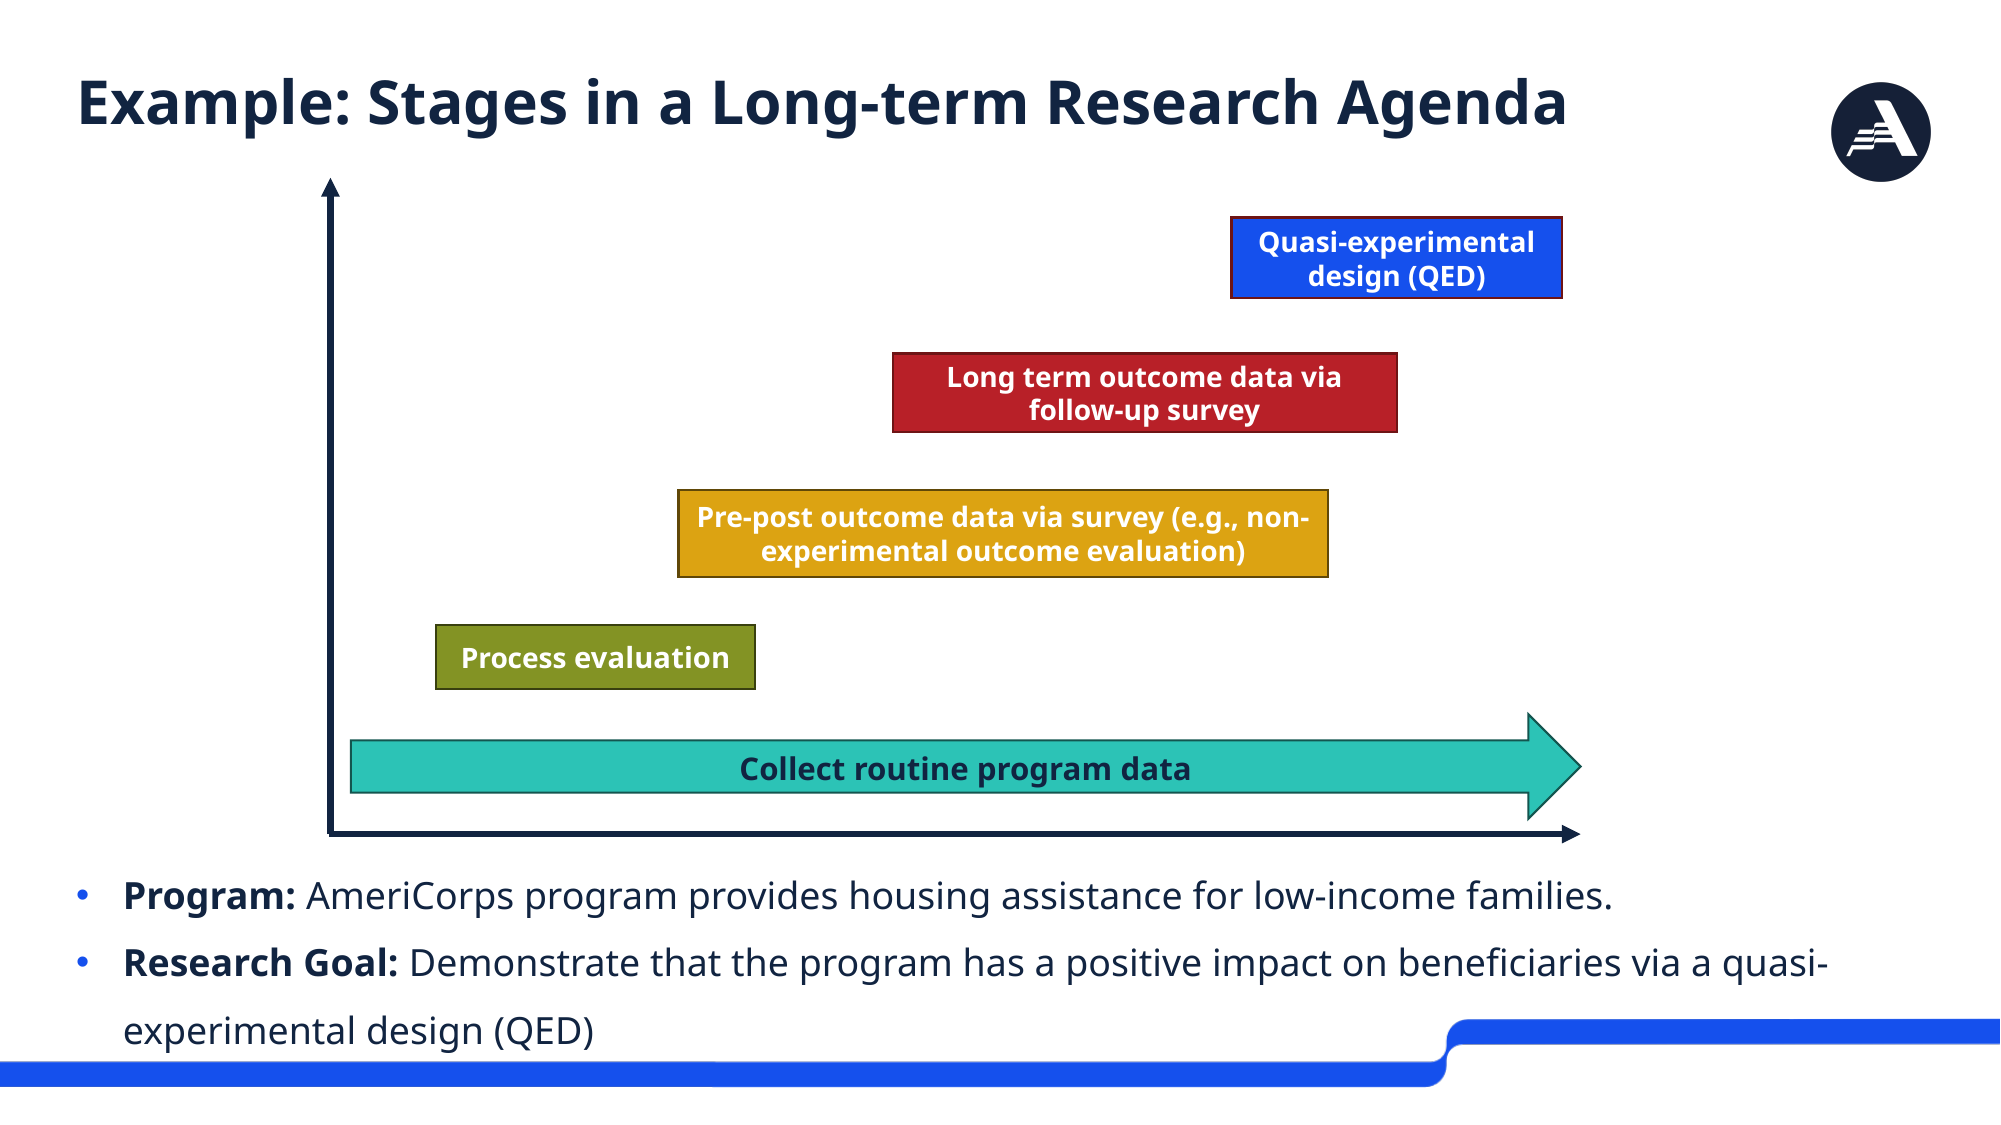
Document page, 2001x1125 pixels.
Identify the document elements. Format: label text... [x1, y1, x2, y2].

text_box Long term outcome data via follow-up survey [892, 352, 1398, 433]
picture [0, 1018, 76, 1088]
list Program: AmeriCorps program provides housing assistance for low-income families. Research Goal: Demonstrate that the program has a positive impact on beneficiaries via a quasi-experimental design (QED) [76, 849, 2000, 1099]
text_box Process evaluation [435, 624, 756, 690]
text_box Pre-post outcome data via survey (e.g., non-experimental outcome evaluation) [677, 489, 1329, 578]
text_box [349, 711, 1583, 822]
picture [1831, 82, 1931, 182]
text_box Collect routine program data [512, 741, 1420, 795]
text_box Quasi-experimental design (QED) [1230, 216, 1563, 299]
title Example: Stages in a Long-term Research Agenda [76, 57, 1627, 138]
